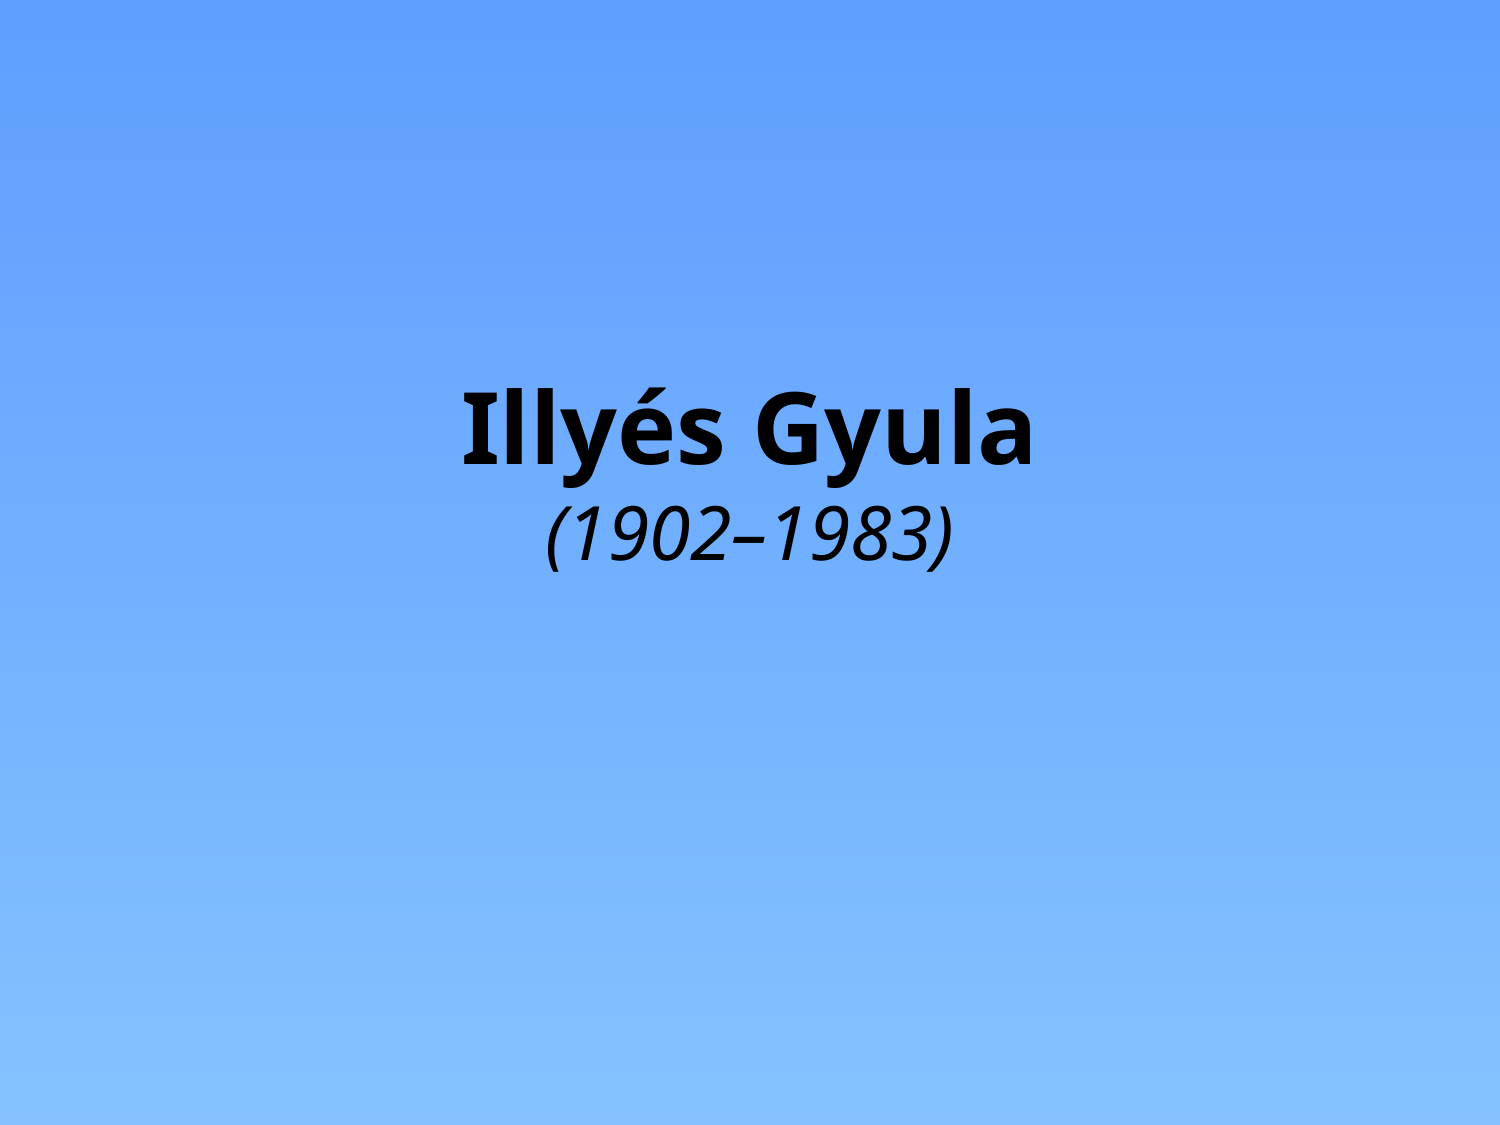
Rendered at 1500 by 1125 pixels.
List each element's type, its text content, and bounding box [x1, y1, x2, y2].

title Illyés Gyula (1902–1983) [112, 349, 1388, 591]
